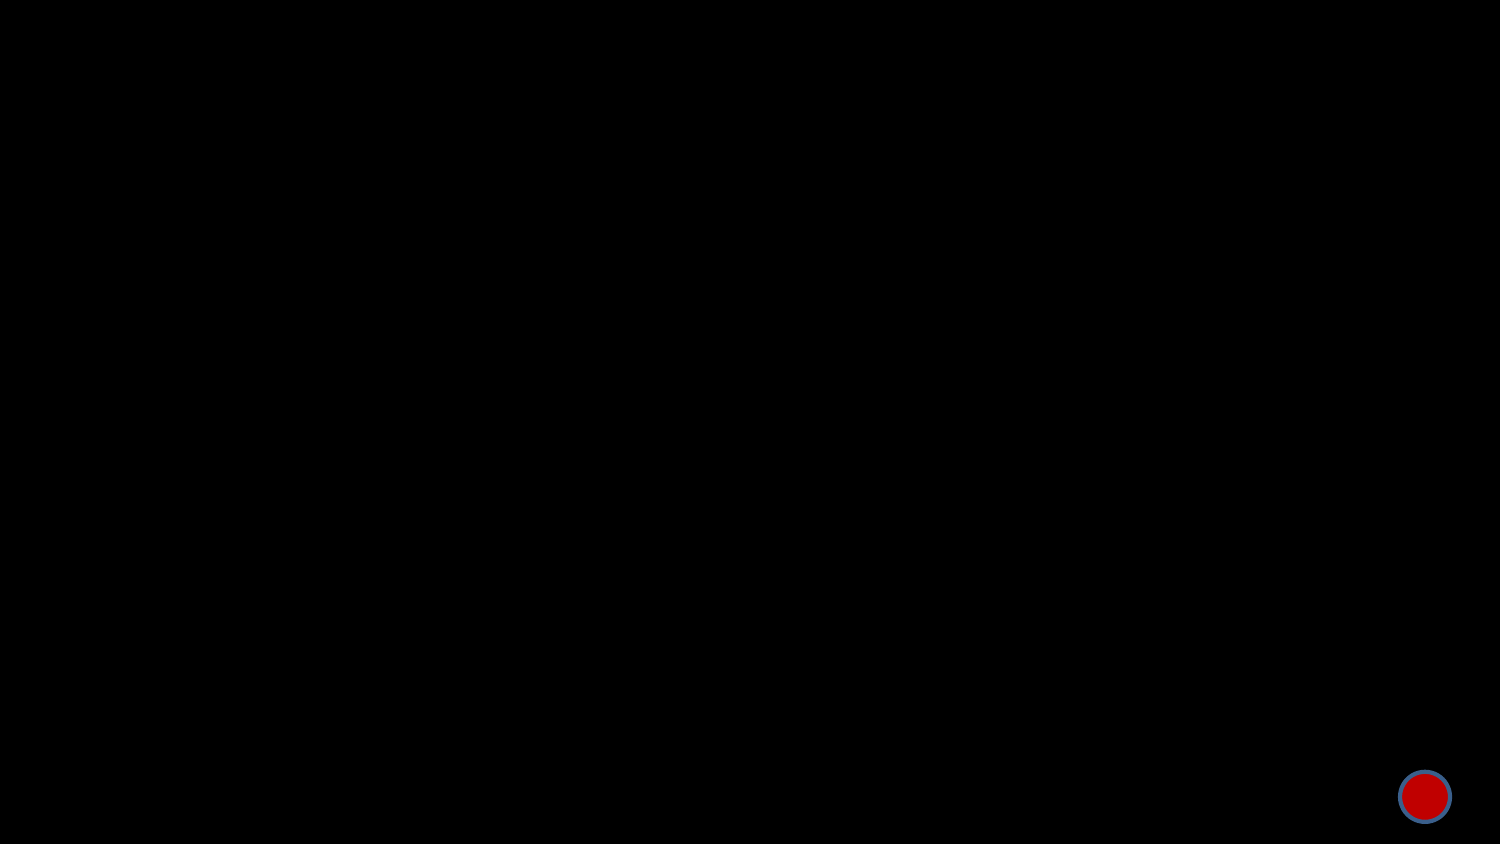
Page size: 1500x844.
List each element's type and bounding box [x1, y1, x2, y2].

text_box [1397, 769, 1453, 824]
